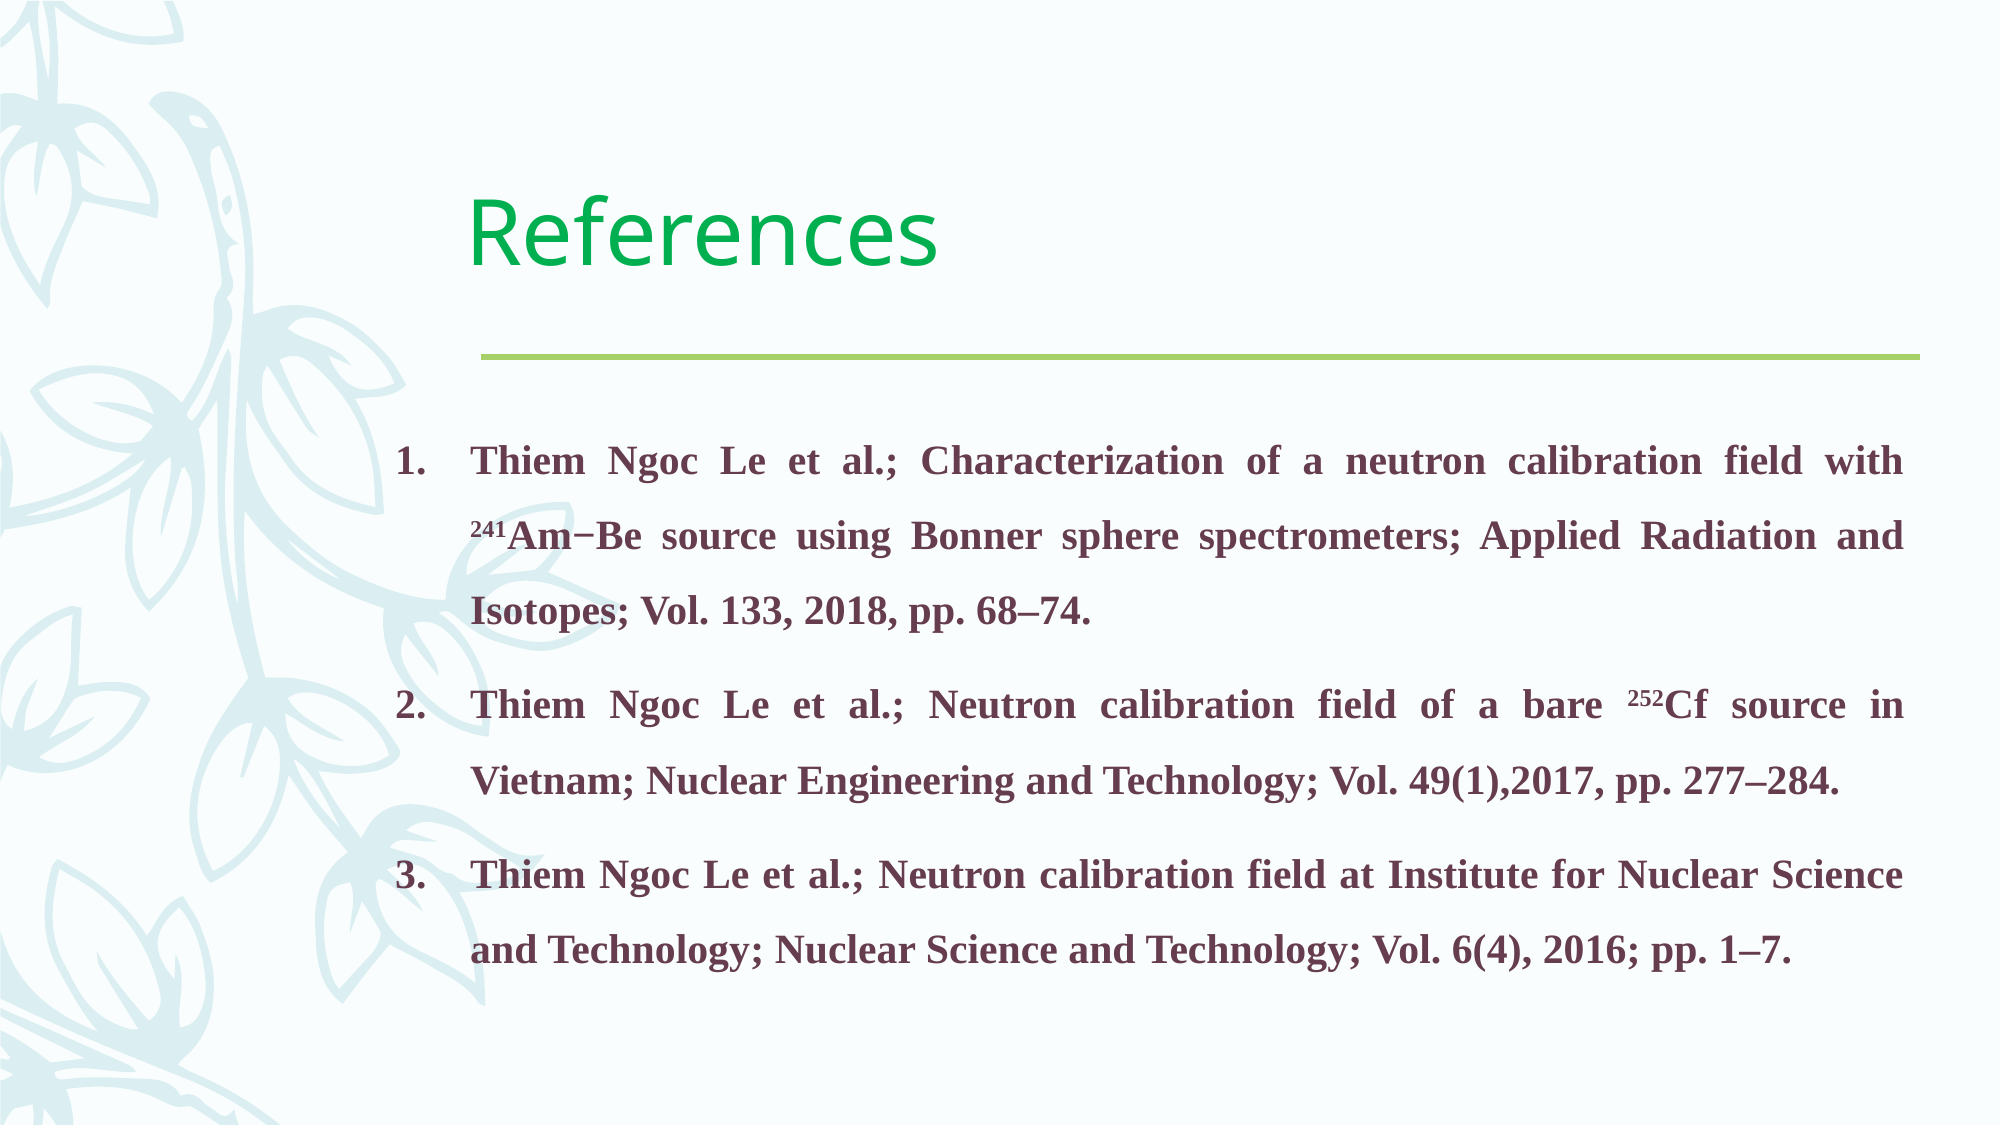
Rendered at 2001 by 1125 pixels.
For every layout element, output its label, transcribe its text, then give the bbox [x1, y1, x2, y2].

title References [450, 171, 1920, 307]
list Thiem Ngoc Le et al.; Characterization of a neutron calibration field with 241Am−Be source using Bonner sphere spectrometers; Applied Radiation and Isotopes; Vol. 133, 2018, pp. 68–74. Thiem Ngoc Le et al.; Neutron calibration field of a bare 252Cf source in Vietnam; Nuclear Engineering and Technology; Vol. 49(1),2017, pp. 277–284. Thiem Ngoc Le et al.; Neutron calibration field at Institute for Nuclear Science and Technology; Nuclear Science and Technology; Vol. 6(4), 2016; pp. 1–7. [380, 399, 1920, 999]
